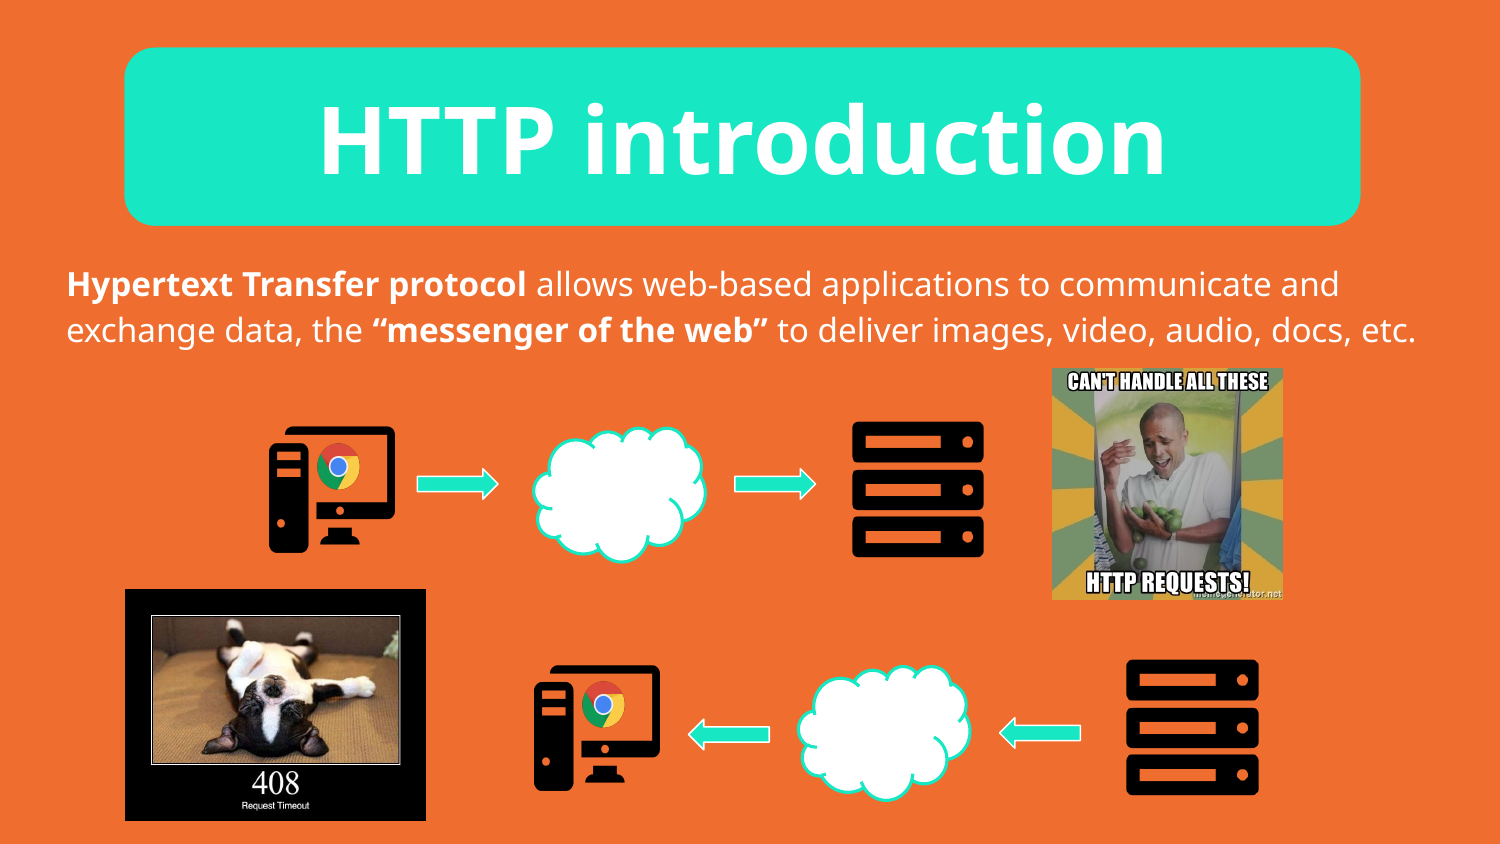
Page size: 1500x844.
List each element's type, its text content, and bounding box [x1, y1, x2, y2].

text_box HTTP introduction [125, 48, 1360, 225]
list Hypertext Transfer protocol allows web-based applications to communicate and exchange data, the “messenger of the web” to deliver images, video, audio, docs, etc. [51, 242, 1449, 390]
text_box [798, 666, 971, 801]
text_box [417, 468, 499, 500]
picture [1052, 368, 1284, 600]
text_box [533, 428, 706, 563]
picture [835, 401, 1000, 578]
picture [533, 660, 660, 796]
text_box [734, 468, 816, 500]
text_box [999, 717, 1081, 749]
picture [269, 422, 395, 557]
picture [1109, 639, 1275, 817]
text_box [688, 719, 770, 750]
picture [125, 589, 426, 821]
